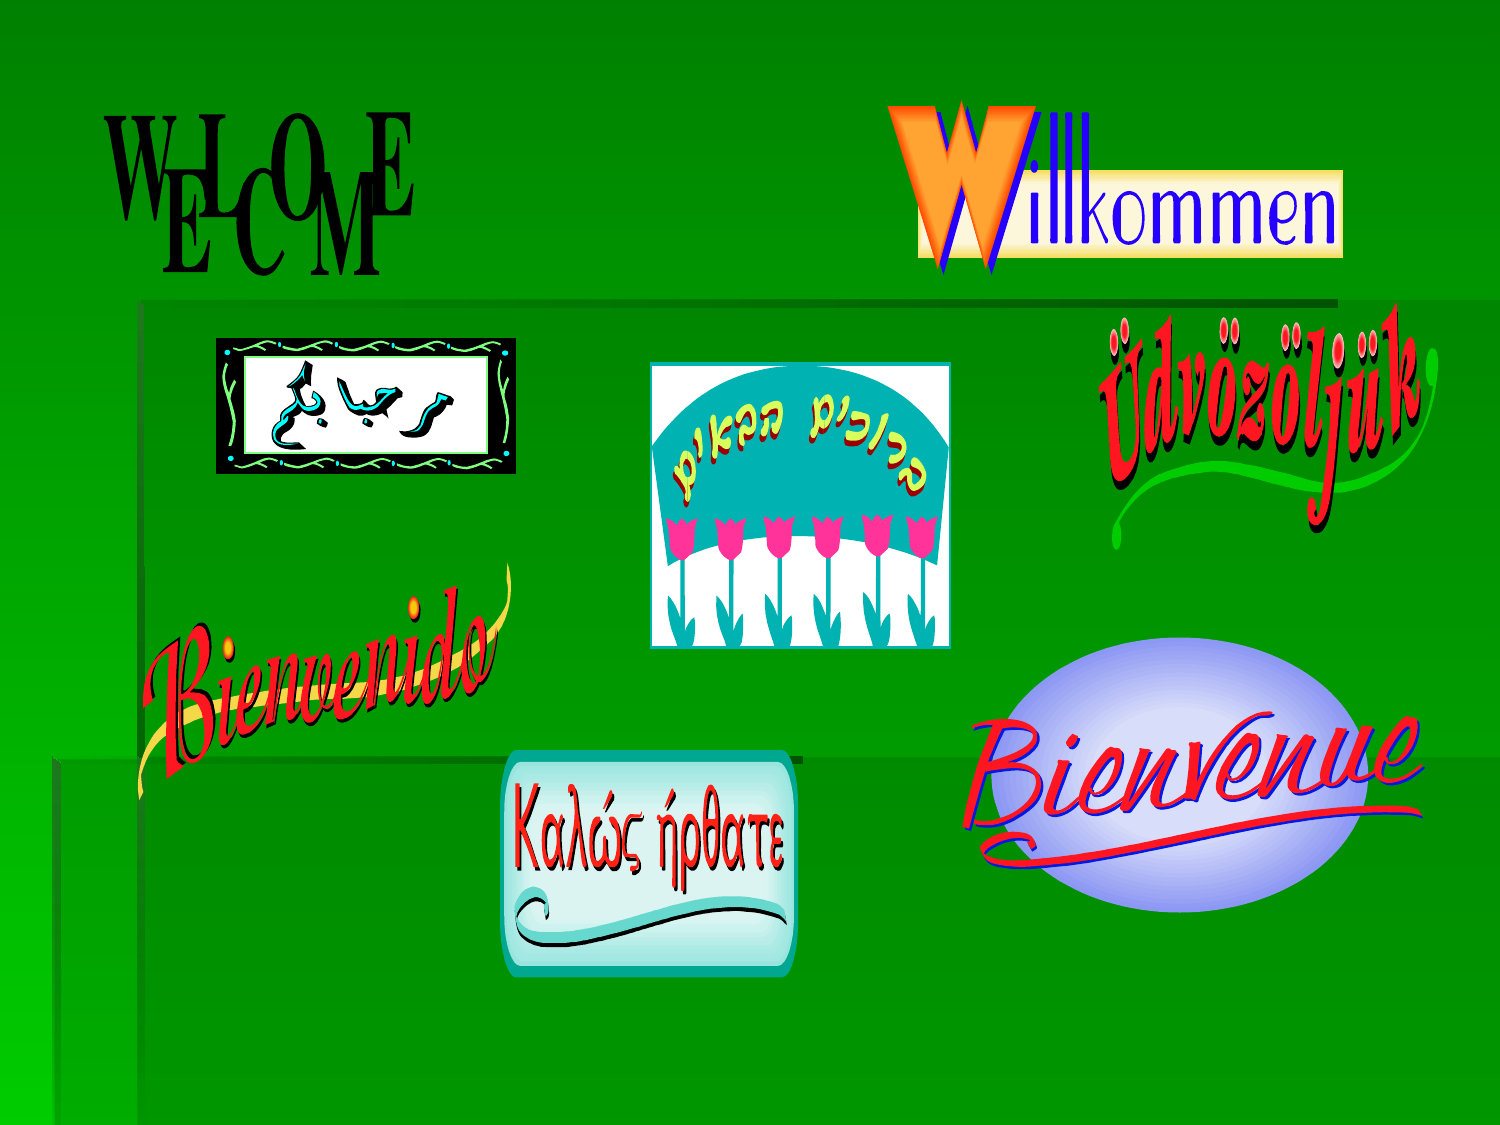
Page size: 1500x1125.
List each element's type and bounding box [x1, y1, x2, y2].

picture [649, 362, 952, 650]
picture [215, 337, 517, 474]
picture [887, 99, 1344, 276]
picture [1098, 302, 1439, 551]
picture [137, 562, 799, 978]
picture [962, 637, 1426, 913]
picture [103, 112, 414, 276]
